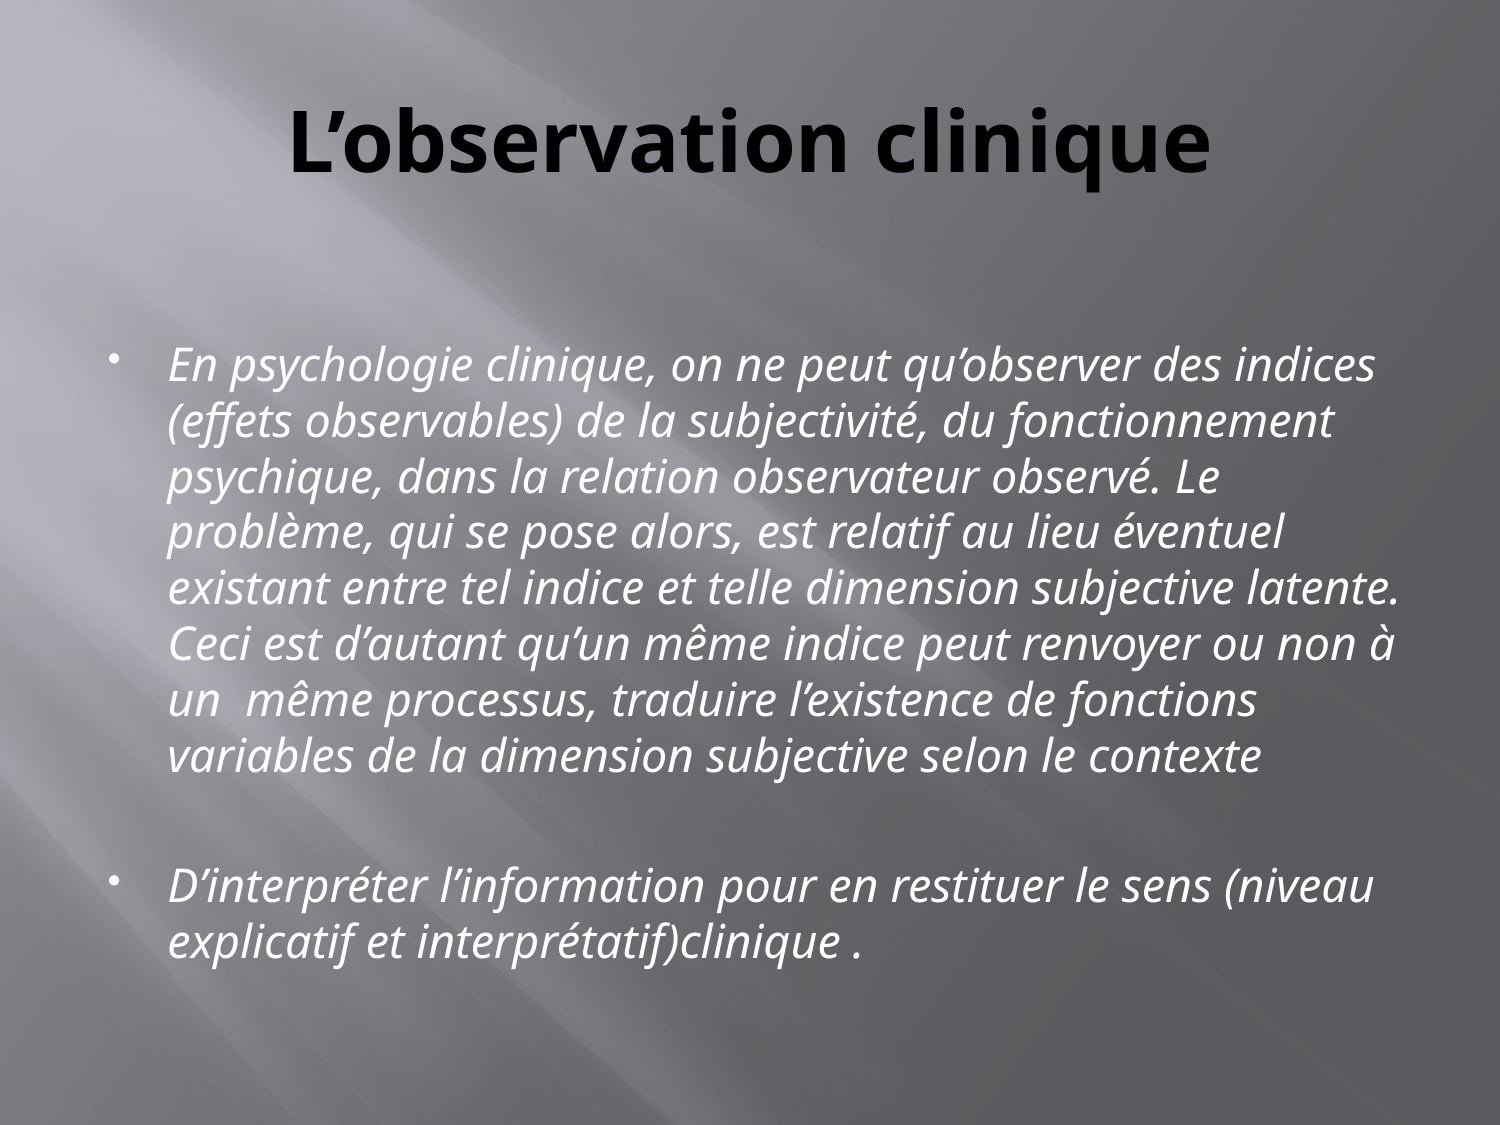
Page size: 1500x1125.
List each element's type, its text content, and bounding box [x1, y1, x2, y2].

list En psychologie clinique, on ne peut qu’observer des indices (effets observables) de la subjectivité, du fonctionnement psychique, dans la relation observateur observé. Le problème, qui se pose alors, est relatif au lieu éventuel existant entre tel indice et telle dimension subjective latente. Ceci est d’autant qu’un même indice peut renvoyer ou non à un même processus, traduire l’existence de fonctions variables de la dimension subjective selon le contexte D’interpréter l’information pour en restituer le sens (niveau explicatif et interprétatif)clinique . [75, 262, 1425, 1035]
title L’observation clinique [75, 45, 1425, 233]
